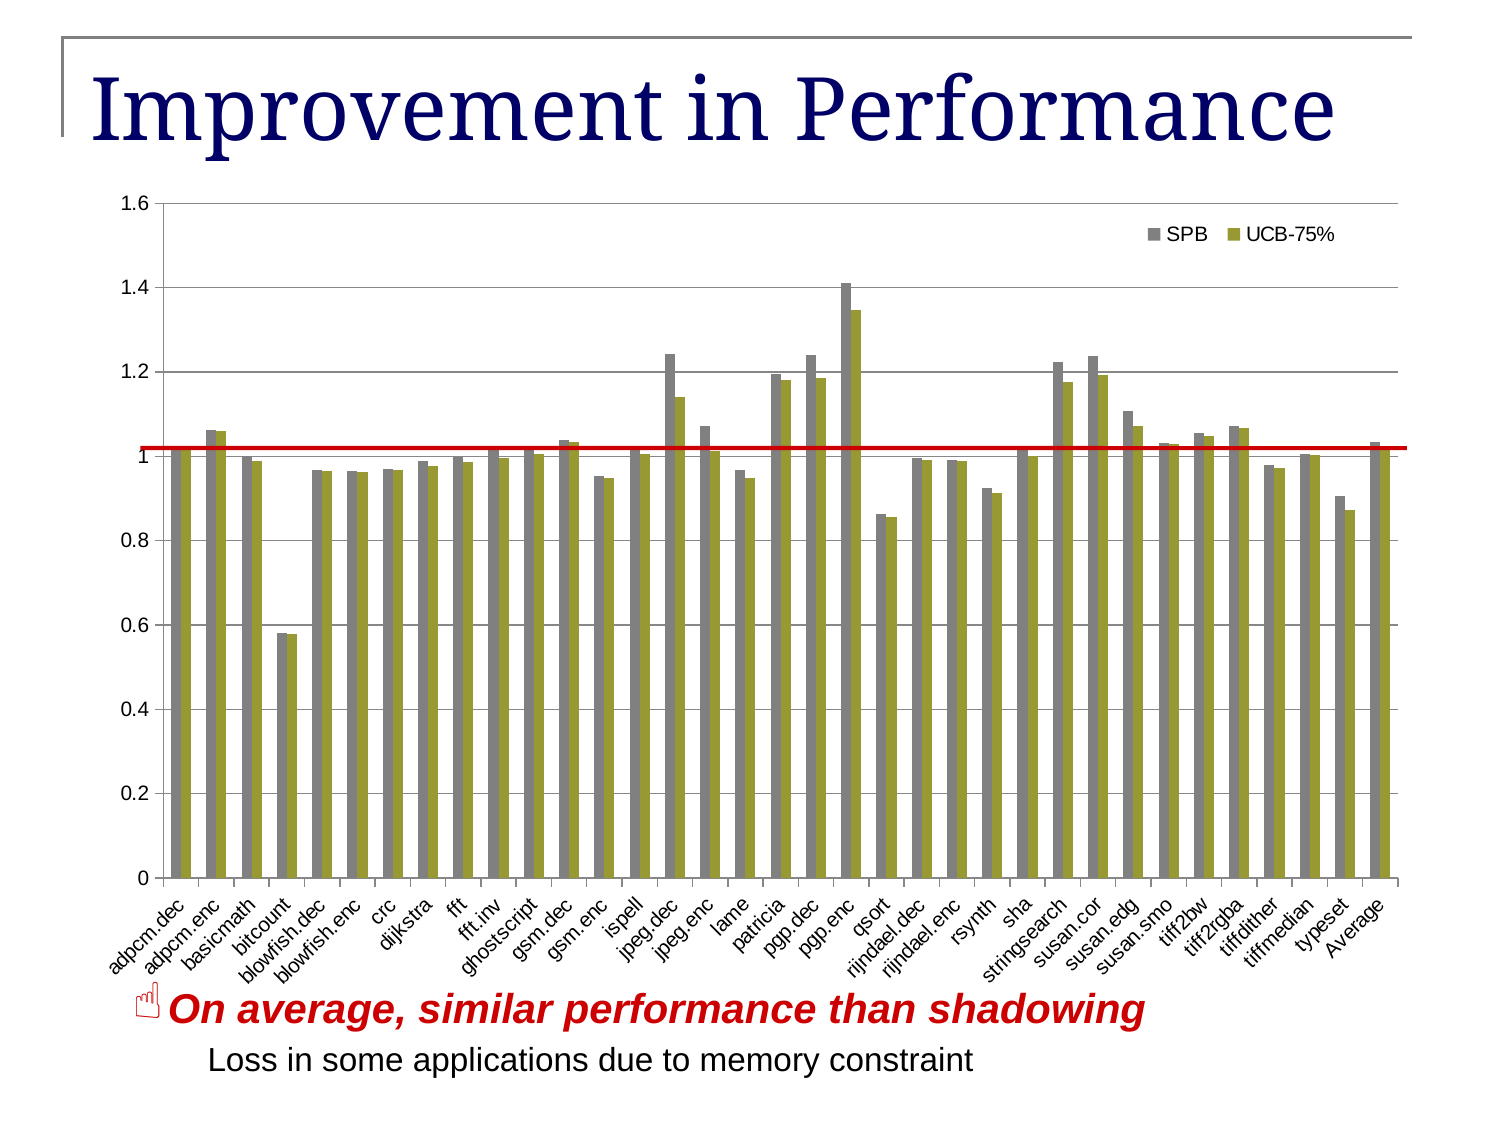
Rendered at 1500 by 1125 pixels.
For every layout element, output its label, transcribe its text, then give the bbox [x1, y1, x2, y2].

title Improvement in Performance [74, 45, 1426, 174]
text_box On average, similar performance than shadowing Loss in some applications due to memory constraint [117, 973, 1436, 1086]
chart [74, 174, 1426, 1006]
